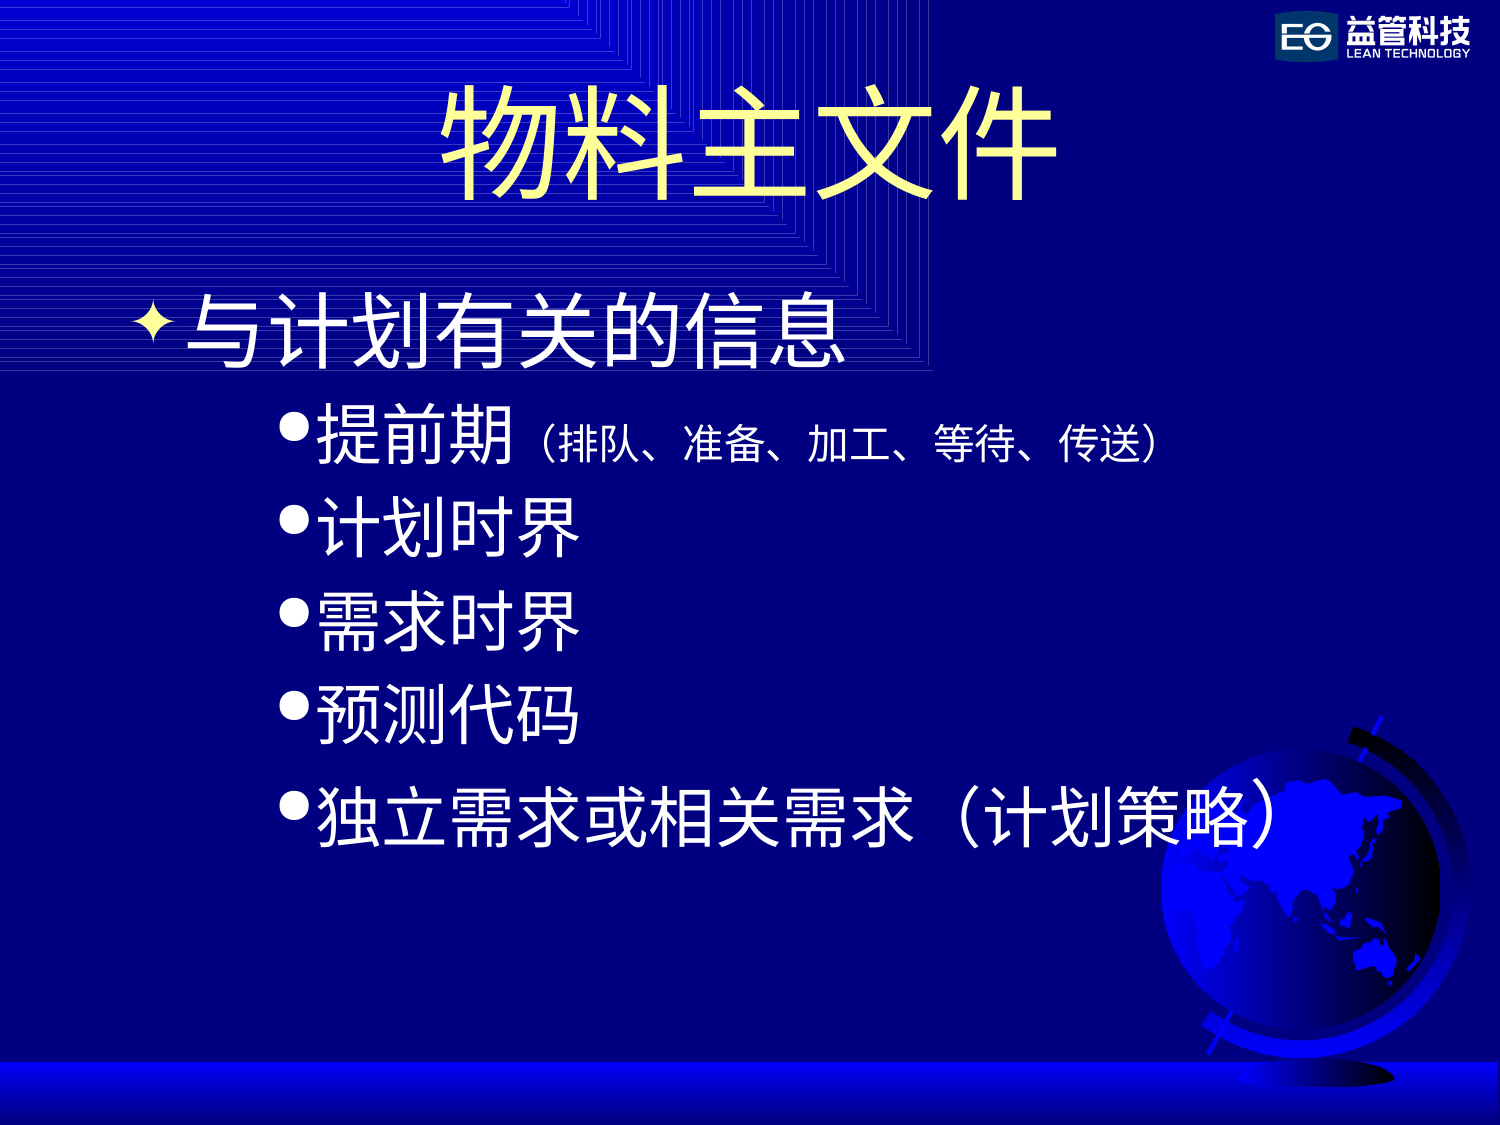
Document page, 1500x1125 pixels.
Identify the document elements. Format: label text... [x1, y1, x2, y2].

list 与计划有关的信息 提前期（排队、准备、加工、等待、传送） 计划时界 需求时界 预测代码 独立需求或相关需求（计划策略） [112, 271, 1388, 948]
picture [1269, 0, 1477, 77]
title 物料主文件 [112, 46, 1388, 235]
slide_number [1074, 1049, 1388, 1125]
